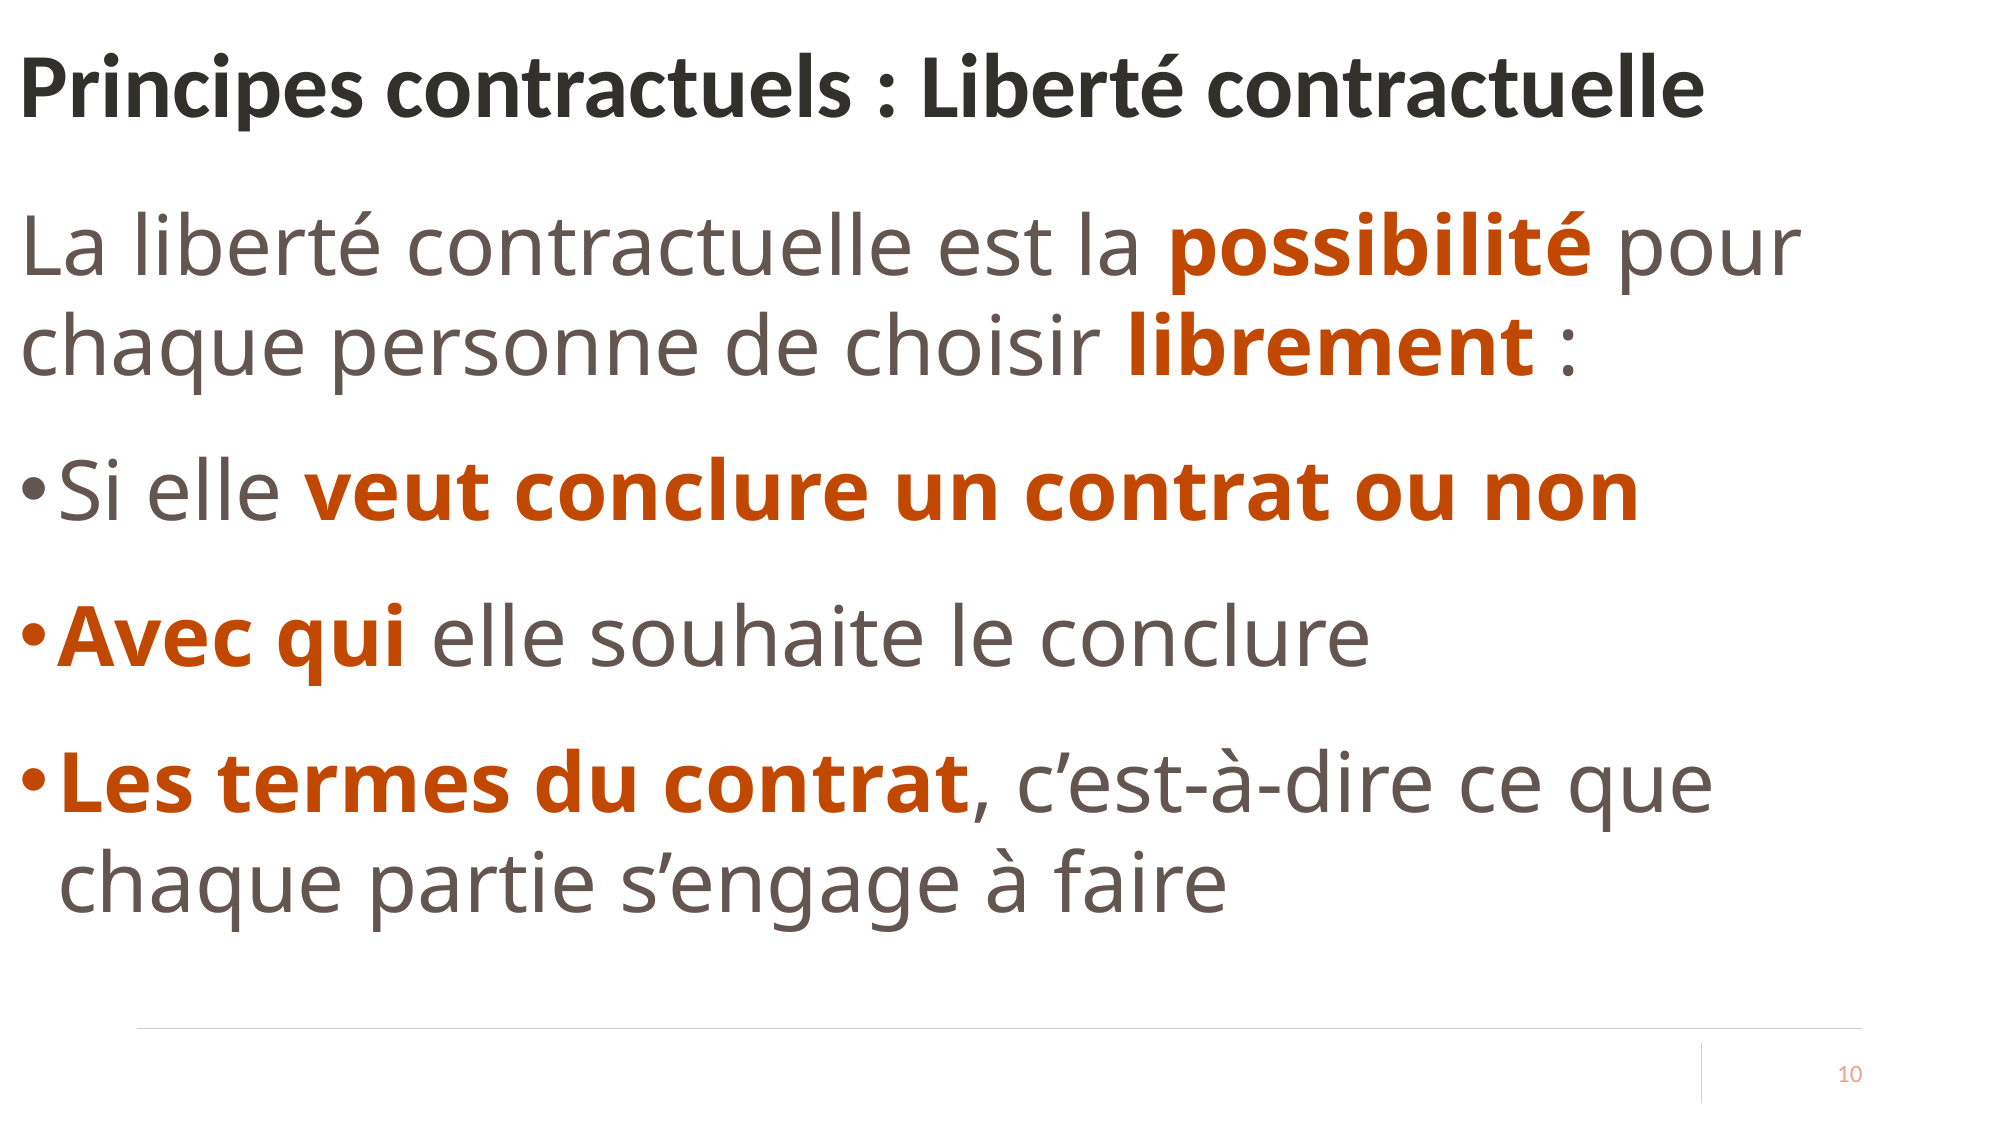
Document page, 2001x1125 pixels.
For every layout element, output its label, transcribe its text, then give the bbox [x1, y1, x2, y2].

list La liberté contractuelle est la possibilité pour chaque personne de choisir librement : Si elle veut conclure un contrat ou non Avec qui elle souhaite le conclure Les termes du contrat, c’est-à-dire ce que chaque partie s’engage à faire [19, 184, 1969, 1024]
slide_number 10 [1720, 1042, 1863, 1103]
title Principes contractuels : Liberté contractuelle [19, 26, 1945, 149]
